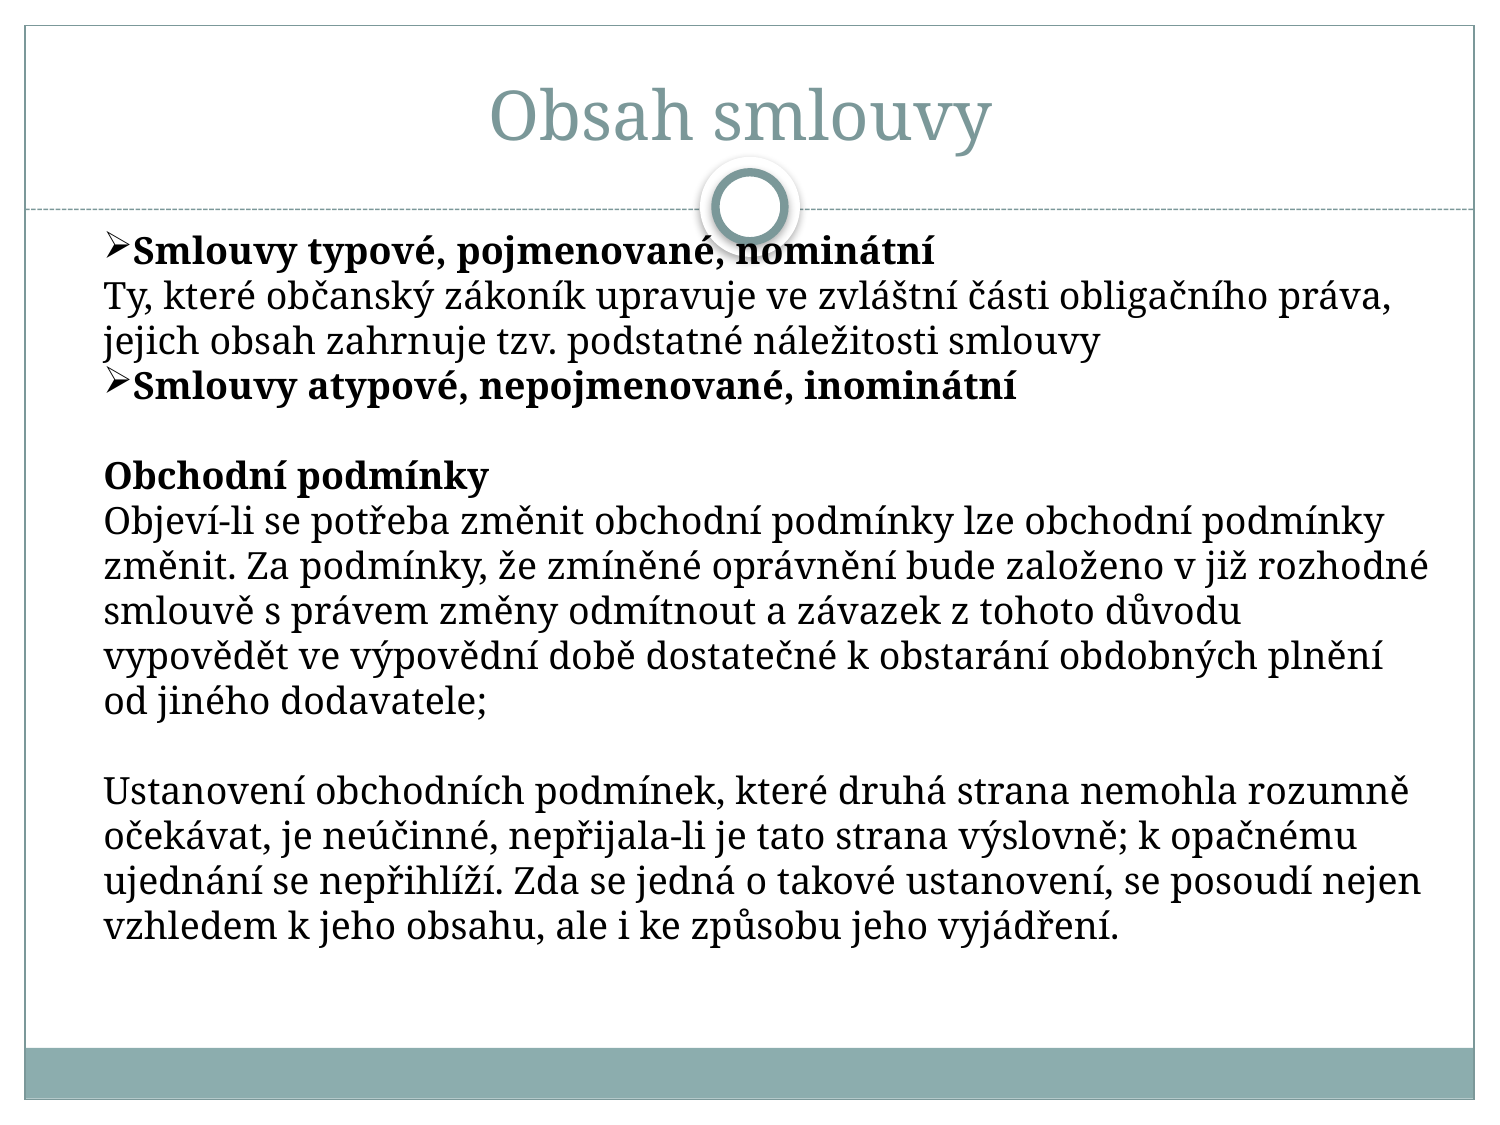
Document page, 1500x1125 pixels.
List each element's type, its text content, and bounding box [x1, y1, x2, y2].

text_box Smlouvy typové, pojmenované, nominátní Ty, které občanský zákoník upravuje ve zvláštní části obligačního práva, jejich obsah zahrnuje tzv. podstatné náležitosti smlouvy Smlouvy atypové, nepojmenované, inominátní Obchodní podmínky Objeví-li se potřeba změnit obchodní podmínky lze obchodní podmínky změnit. Za podmínky, že zmíněné oprávnění bude založeno v již rozhodné smlouvě s právem změny odmítnout a závazek z tohoto důvodu vypovědět ve výpovědní době dostatečné k obstarání obdobných plnění od jiného dodavatele; Ustanovení obchodních podmínek, které druhá strana nemohla rozumně očekávat, je neúčinné, nepřijala-li je tato strana výslovně; k opačnému ujednání se nepřihlíží. Zda se jedná o takové ustanovení, se posoudí nejen vzhledem k jeho obsahu, ale i ke způsobu jeho vyjádření. [88, 219, 1447, 1045]
title Obsah smlouvy [49, 37, 1450, 162]
